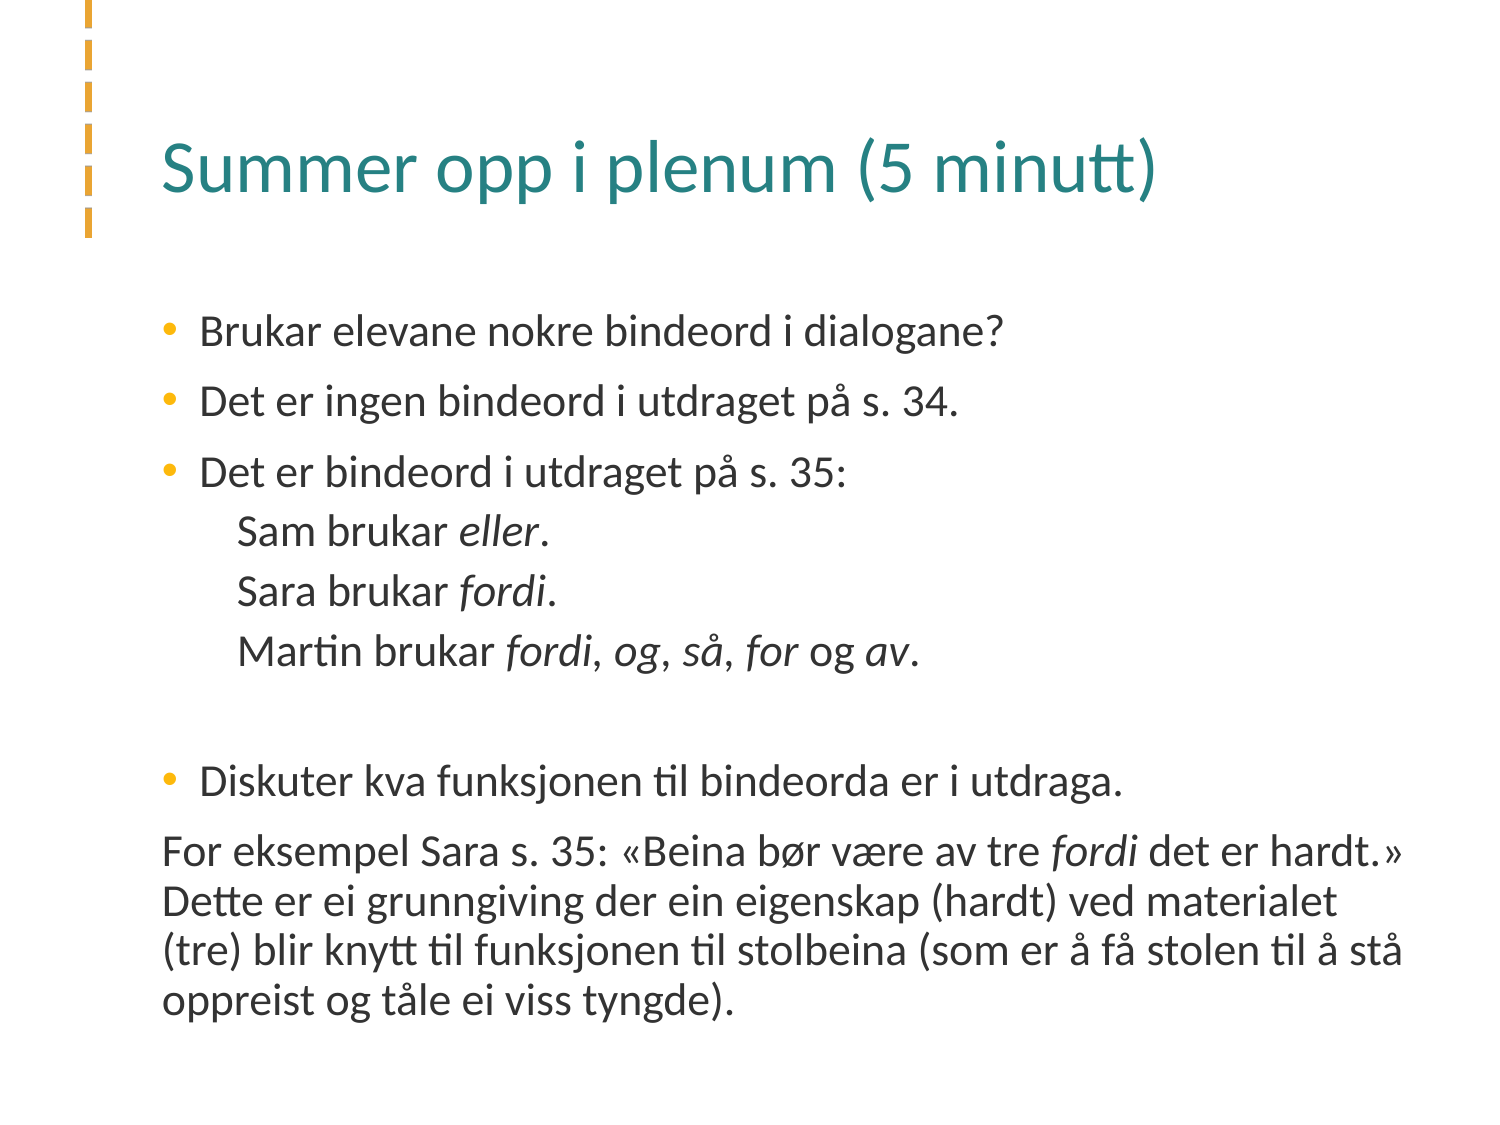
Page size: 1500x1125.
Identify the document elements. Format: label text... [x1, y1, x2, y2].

list Brukar elevane nokre bindeord i dialogane? Det er ingen bindeord i utdraget på s. 34. Det er bindeord i utdraget på s. 35: Sam brukar eller. Sara brukar fordi. Martin brukar fordi, og, så, for og av. Diskuter kva funksjonen til bindeorda er i utdraga. For eksempel Sara s. 35: «Beina bør være av tre fordi det er hardt.» Dette er ei grunngiving der ein eigenskap (hardt) ved materialet (tre) blir knytt til funksjonen til stolbeina (som er å få stolen til å stå oppreist og tåle ei viss tyngde). [146, 299, 1434, 986]
picture [85, 0, 92, 238]
title Summer opp i plenum (5 minutt) [146, 59, 1391, 278]
